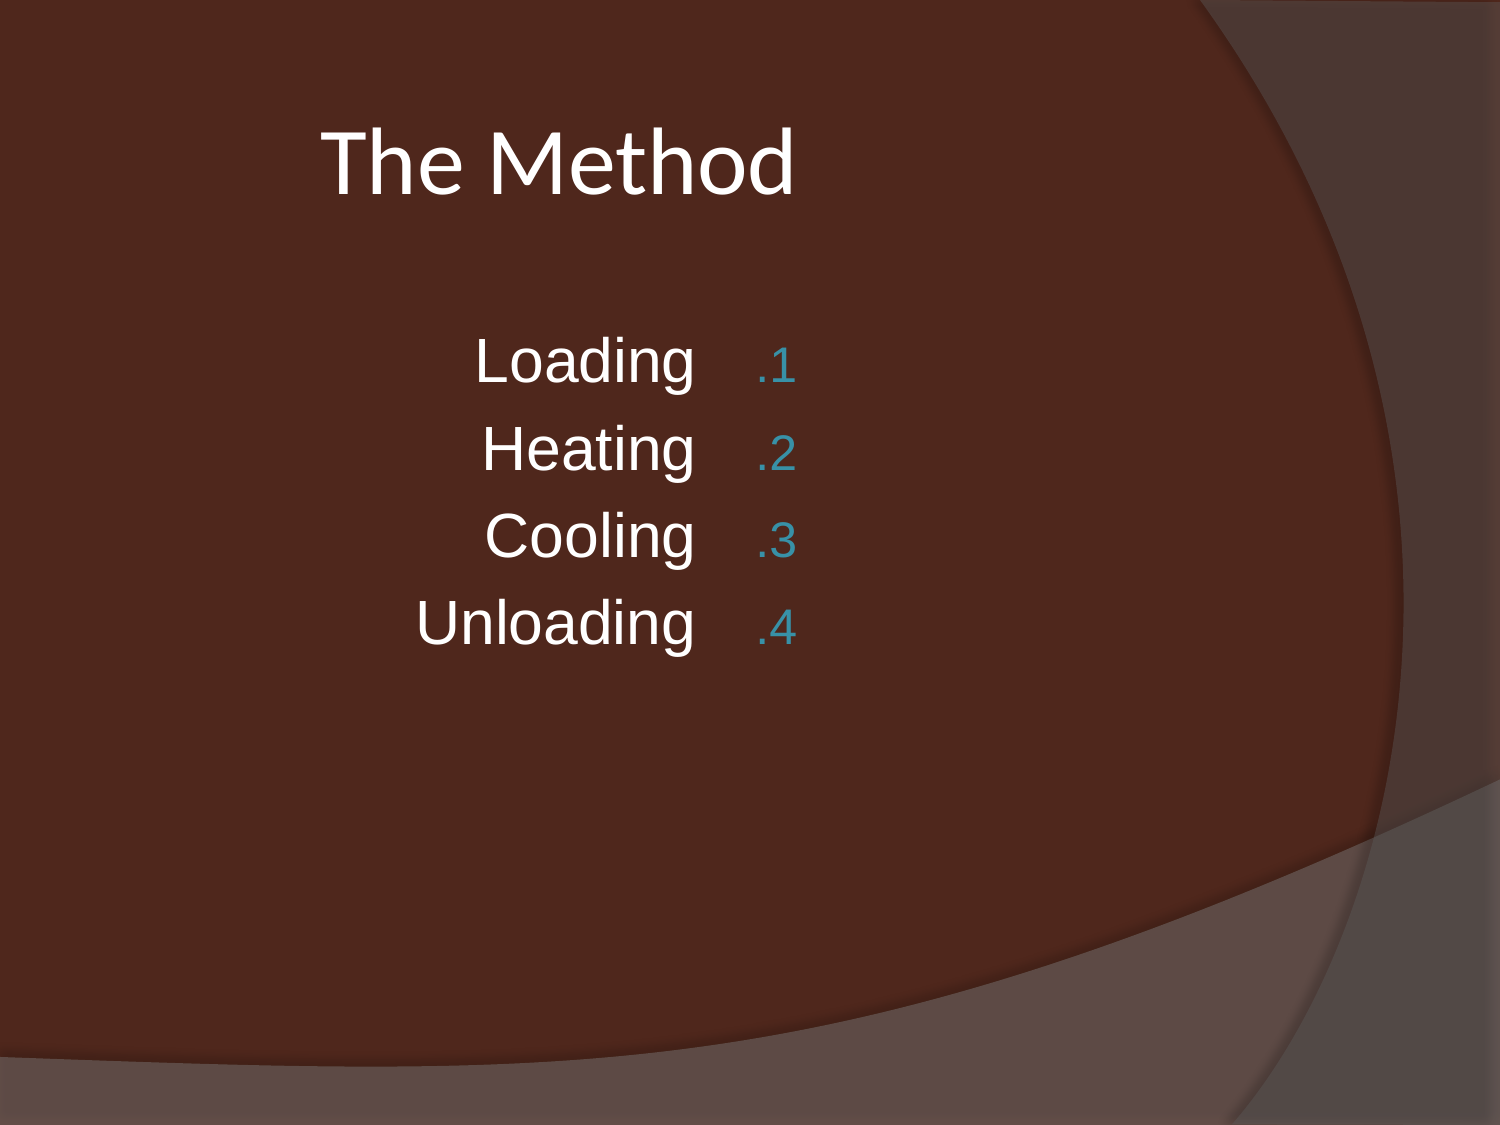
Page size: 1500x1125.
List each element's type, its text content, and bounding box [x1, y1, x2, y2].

title The Method [312, 37, 1475, 275]
list Loading Heating Cooling Unloading [265, 312, 812, 988]
